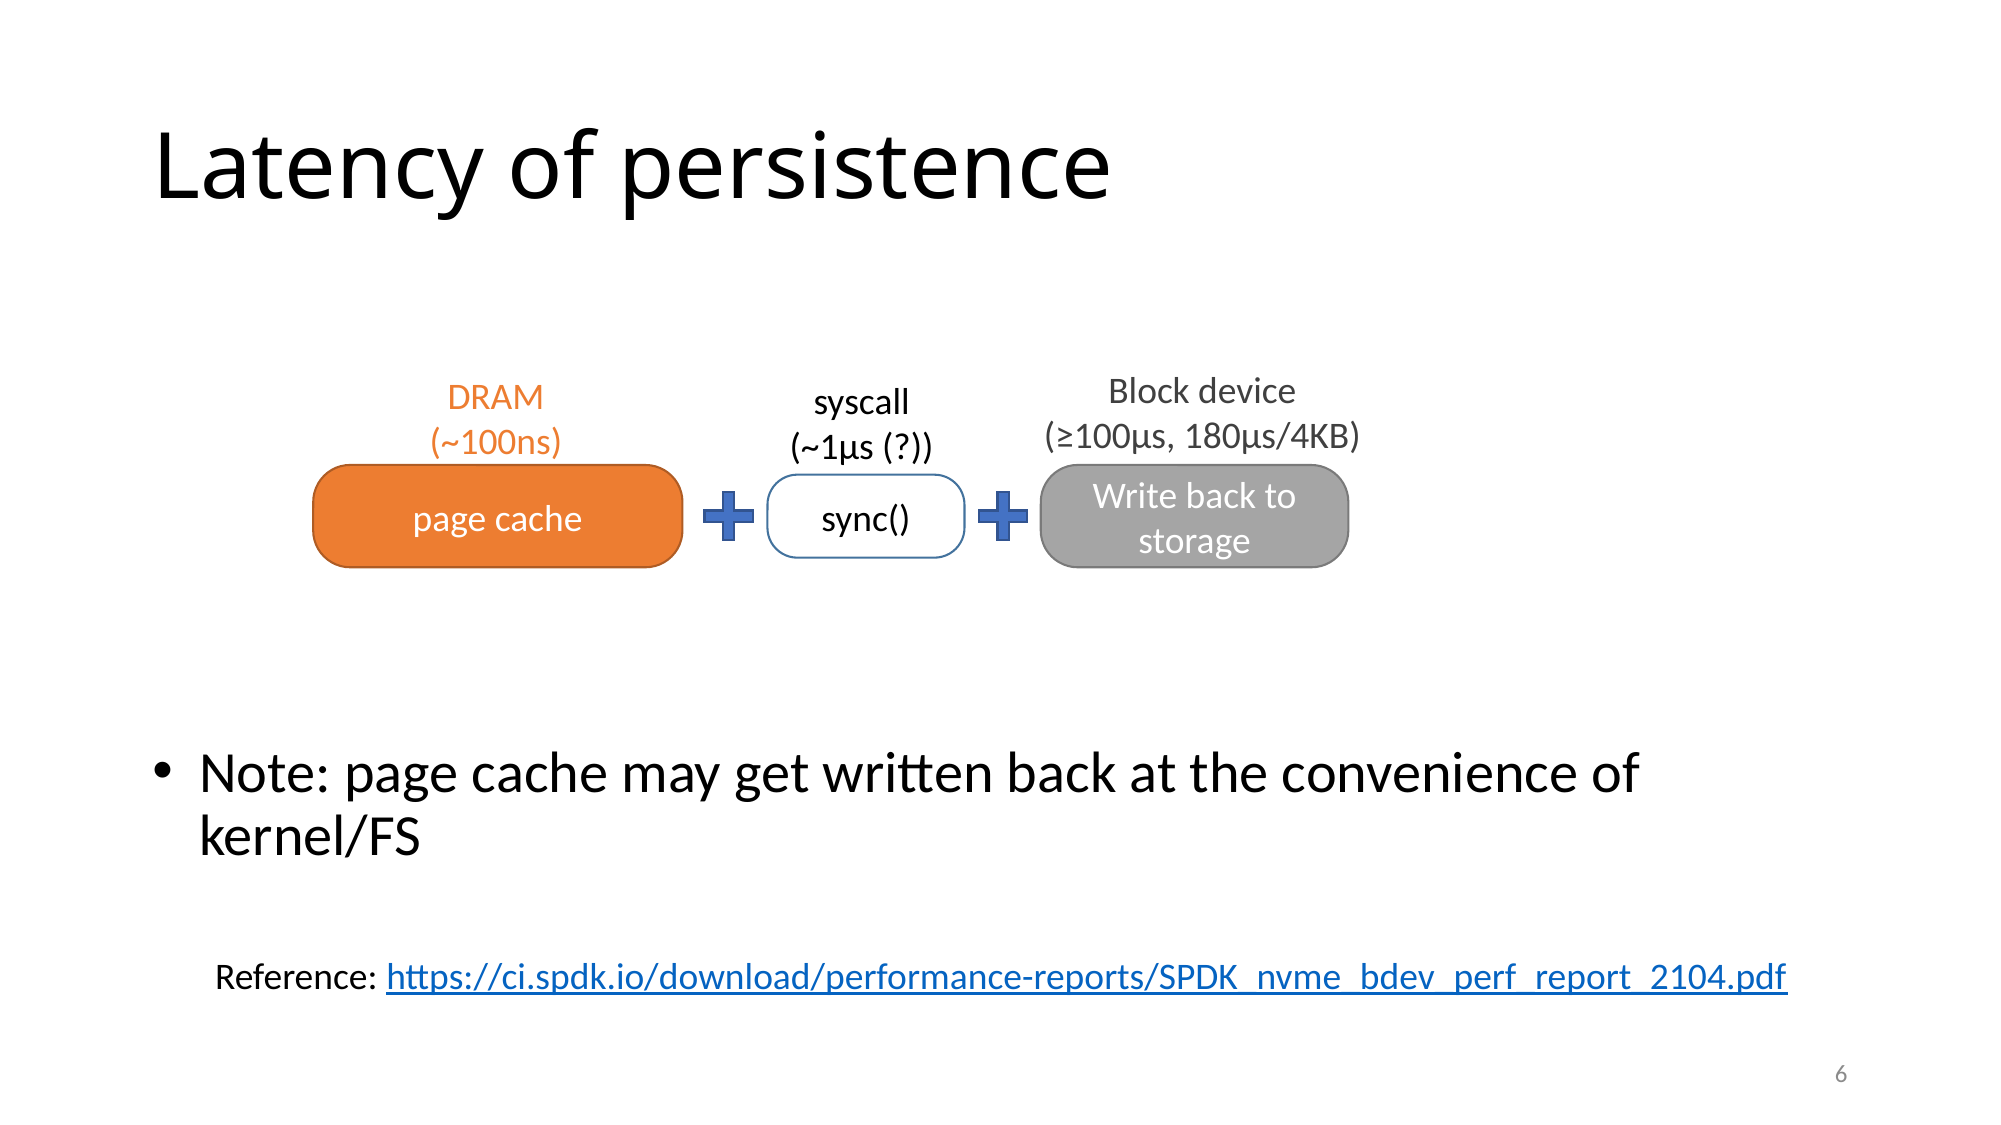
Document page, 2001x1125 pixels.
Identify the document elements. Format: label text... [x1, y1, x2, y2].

text_box [703, 491, 754, 541]
list Note: page cache may get written back at the convenience of kernel/FS [137, 734, 1863, 926]
text_box Write back to storage [1039, 463, 1350, 569]
text_box syscall (~1μs (?)) [765, 369, 958, 475]
text_box [978, 491, 1028, 541]
title Latency of persistence [137, 59, 1863, 278]
text_box Reference: https://ci.spdk.io/download/performance-reports/SPDK_nvme_bdev_perf_report_2104.pdf [200, 944, 1803, 1005]
text_box Block device (≥100μs, 180μs/4KB) [1008, 358, 1397, 464]
text_box DRAM (~100ns) [396, 364, 596, 470]
text_box page cache [312, 463, 684, 569]
text_box sync() [766, 475, 966, 559]
slide_number 6 [1412, 1042, 1863, 1103]
